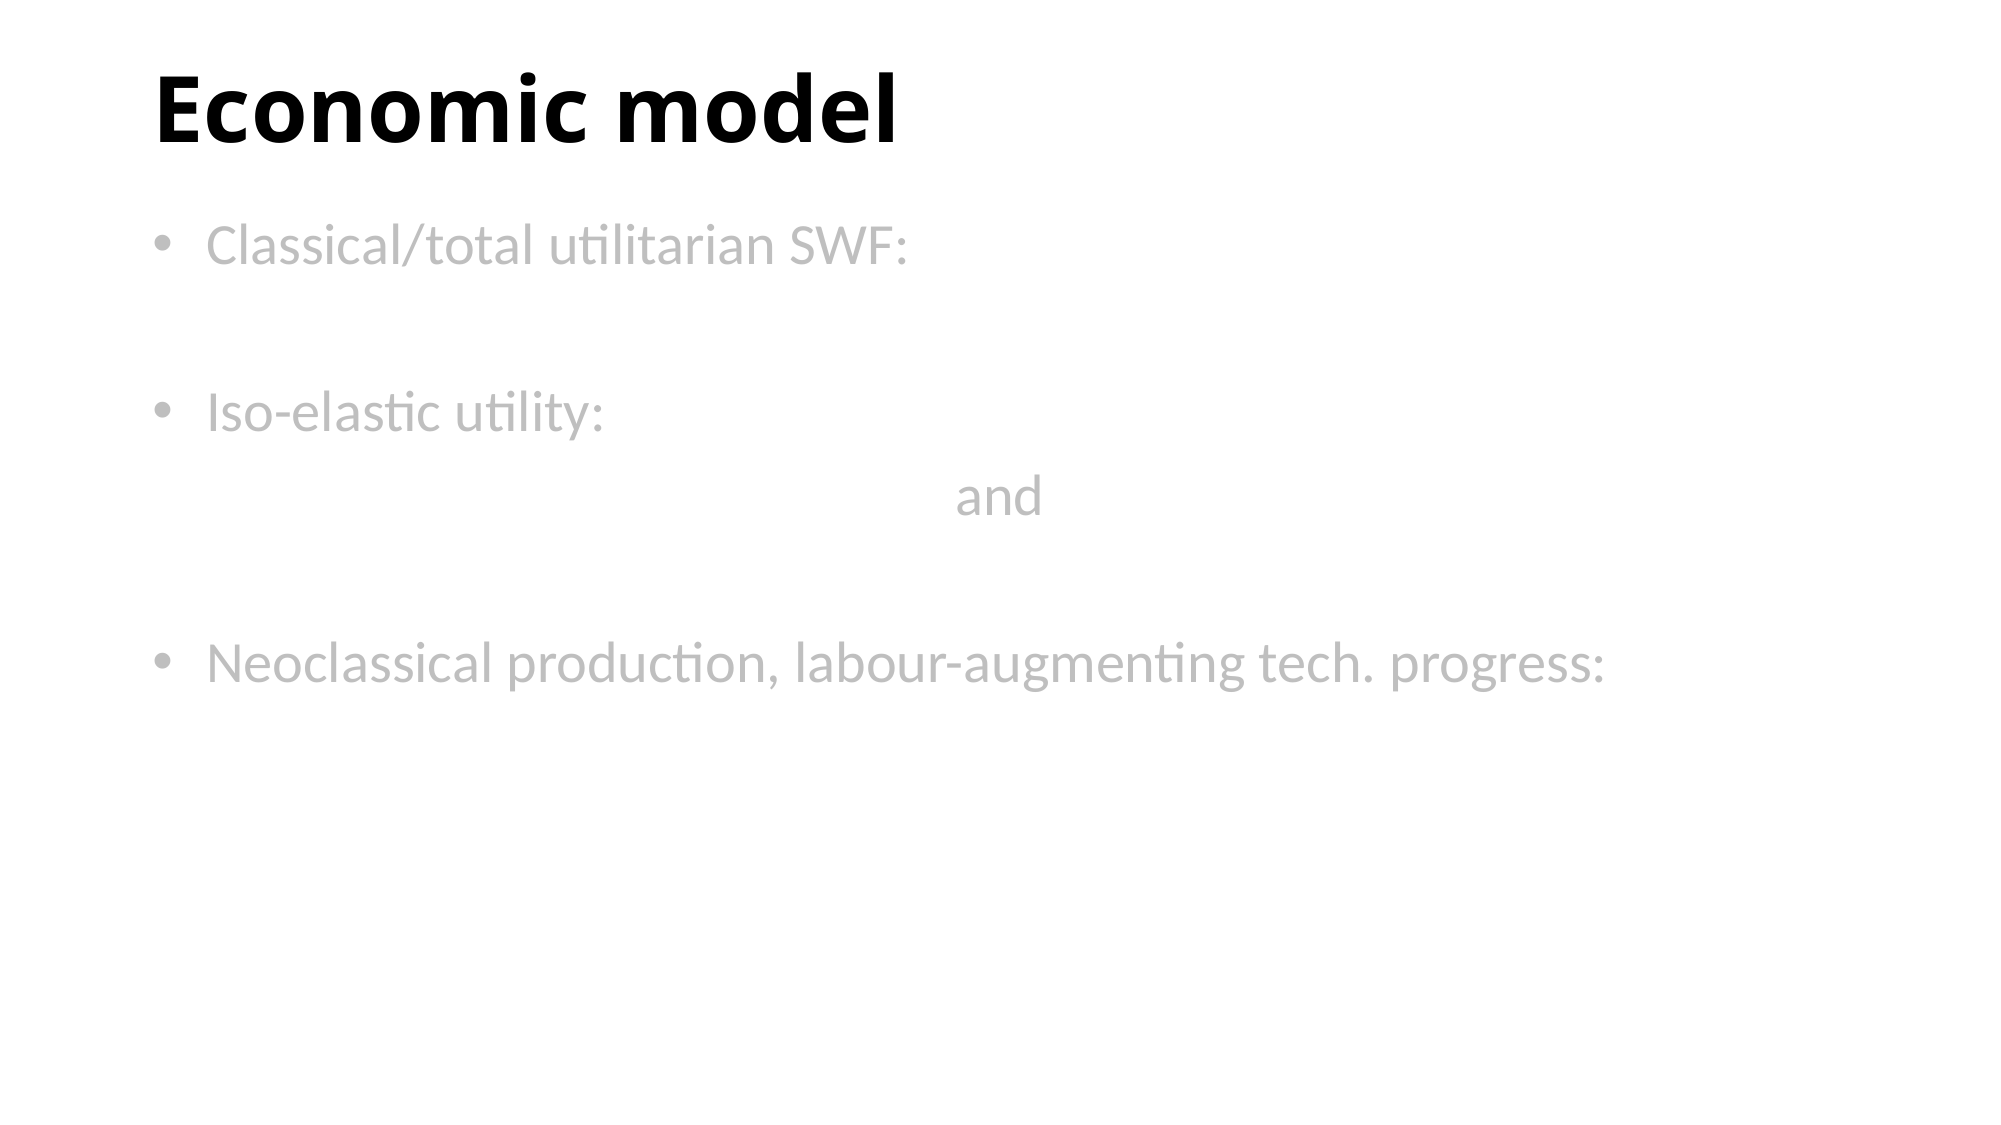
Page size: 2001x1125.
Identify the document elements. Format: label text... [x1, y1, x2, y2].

title Economic model [137, 38, 1863, 187]
